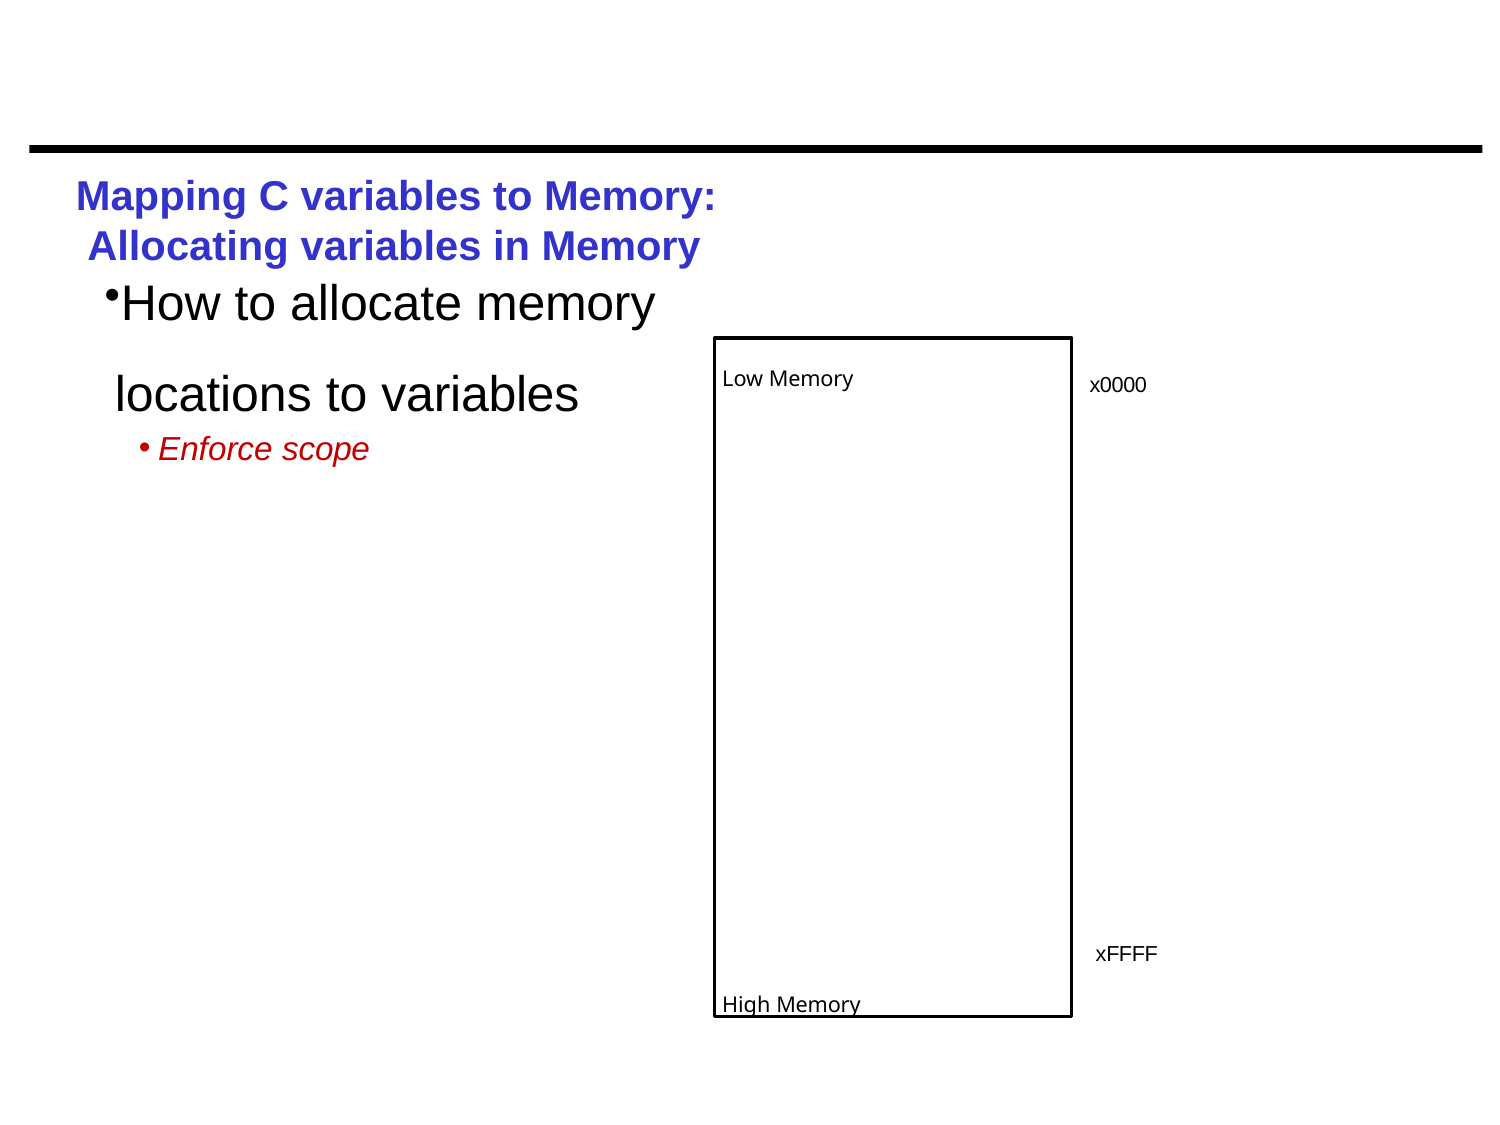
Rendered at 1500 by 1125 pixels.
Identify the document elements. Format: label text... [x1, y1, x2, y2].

text_box x0000 [1074, 338, 1282, 404]
text_box xFFFF [1080, 907, 1288, 973]
list Mapping C variables to Memory: Allocating variables in Memory How to allocate memory locations to variables Enforce scope [29, 160, 1000, 1061]
text_box Low Memory High Memory [714, 338, 1072, 1017]
